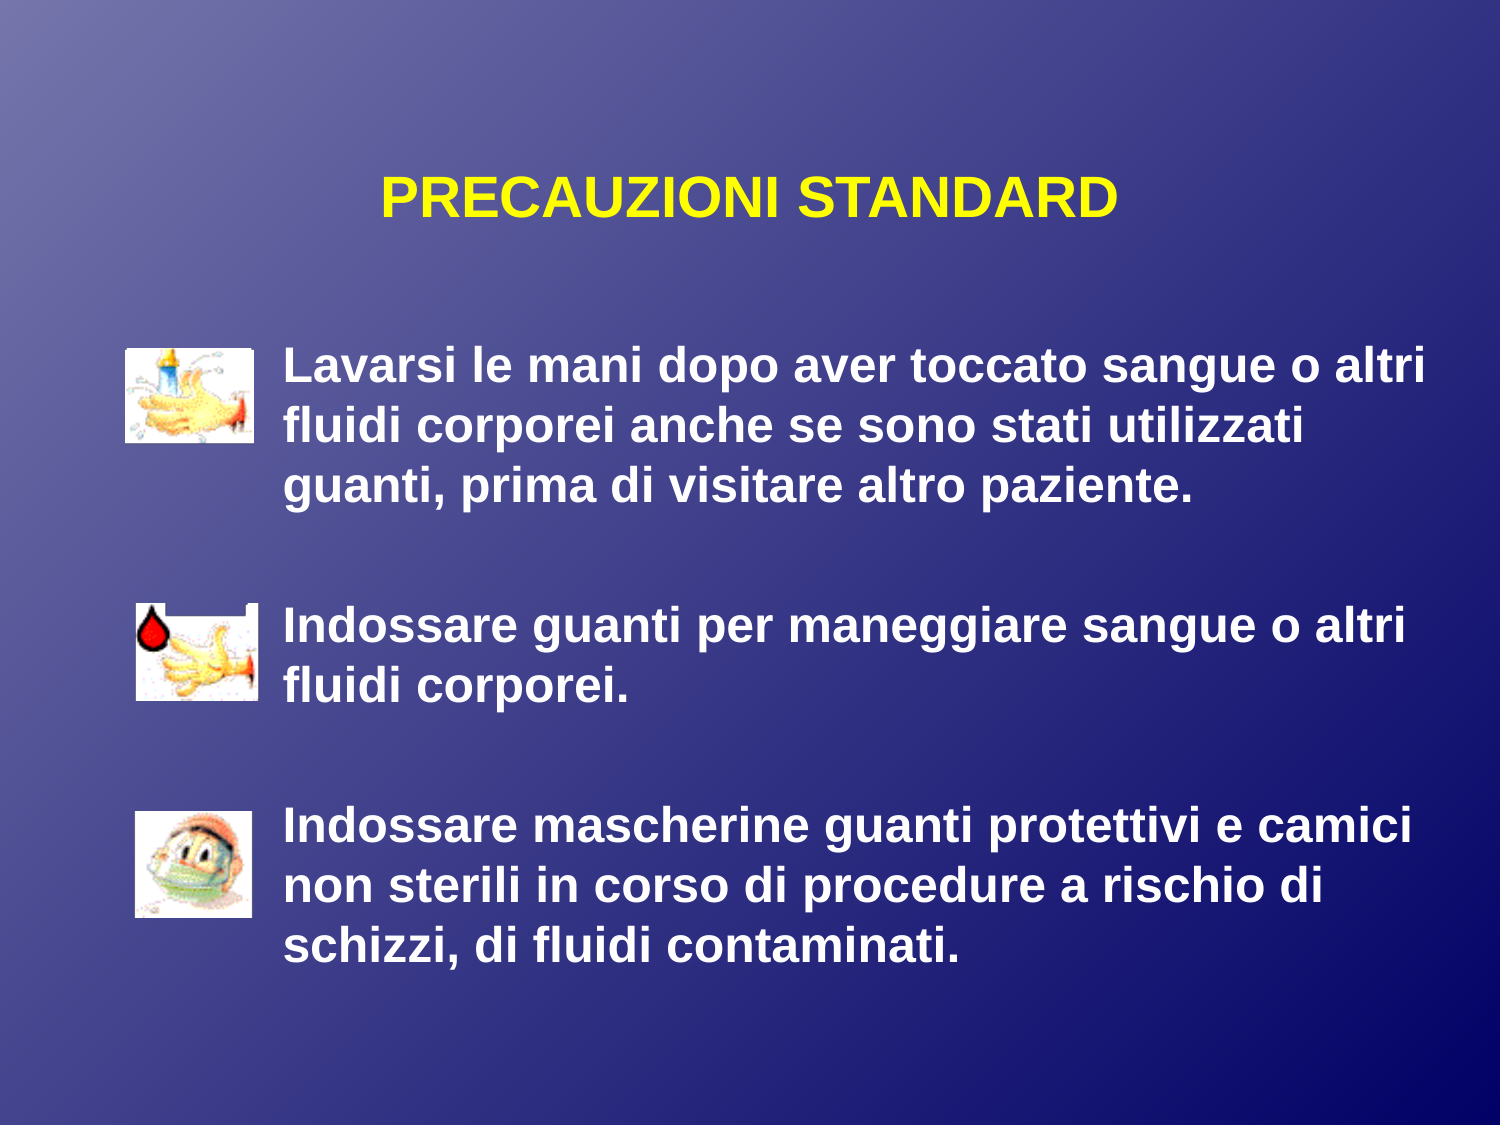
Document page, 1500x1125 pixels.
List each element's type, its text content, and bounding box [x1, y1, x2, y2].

picture [125, 347, 254, 446]
title PRECAUZIONI STANDARD [112, 99, 1388, 288]
picture [134, 603, 261, 701]
list Lavarsi le mani dopo aver toccato sangue o altri fluidi corporei anche se sono stati utilizzati guanti, prima di visitare altro paziente. Indossare guanti per maneggiare sangue o altri fluidi corporei. Indossare mascherine guanti protettivi e camici non sterili in corso di procedure a rischio di schizzi, di fluidi contaminati. [267, 324, 1463, 1069]
picture [132, 811, 255, 918]
